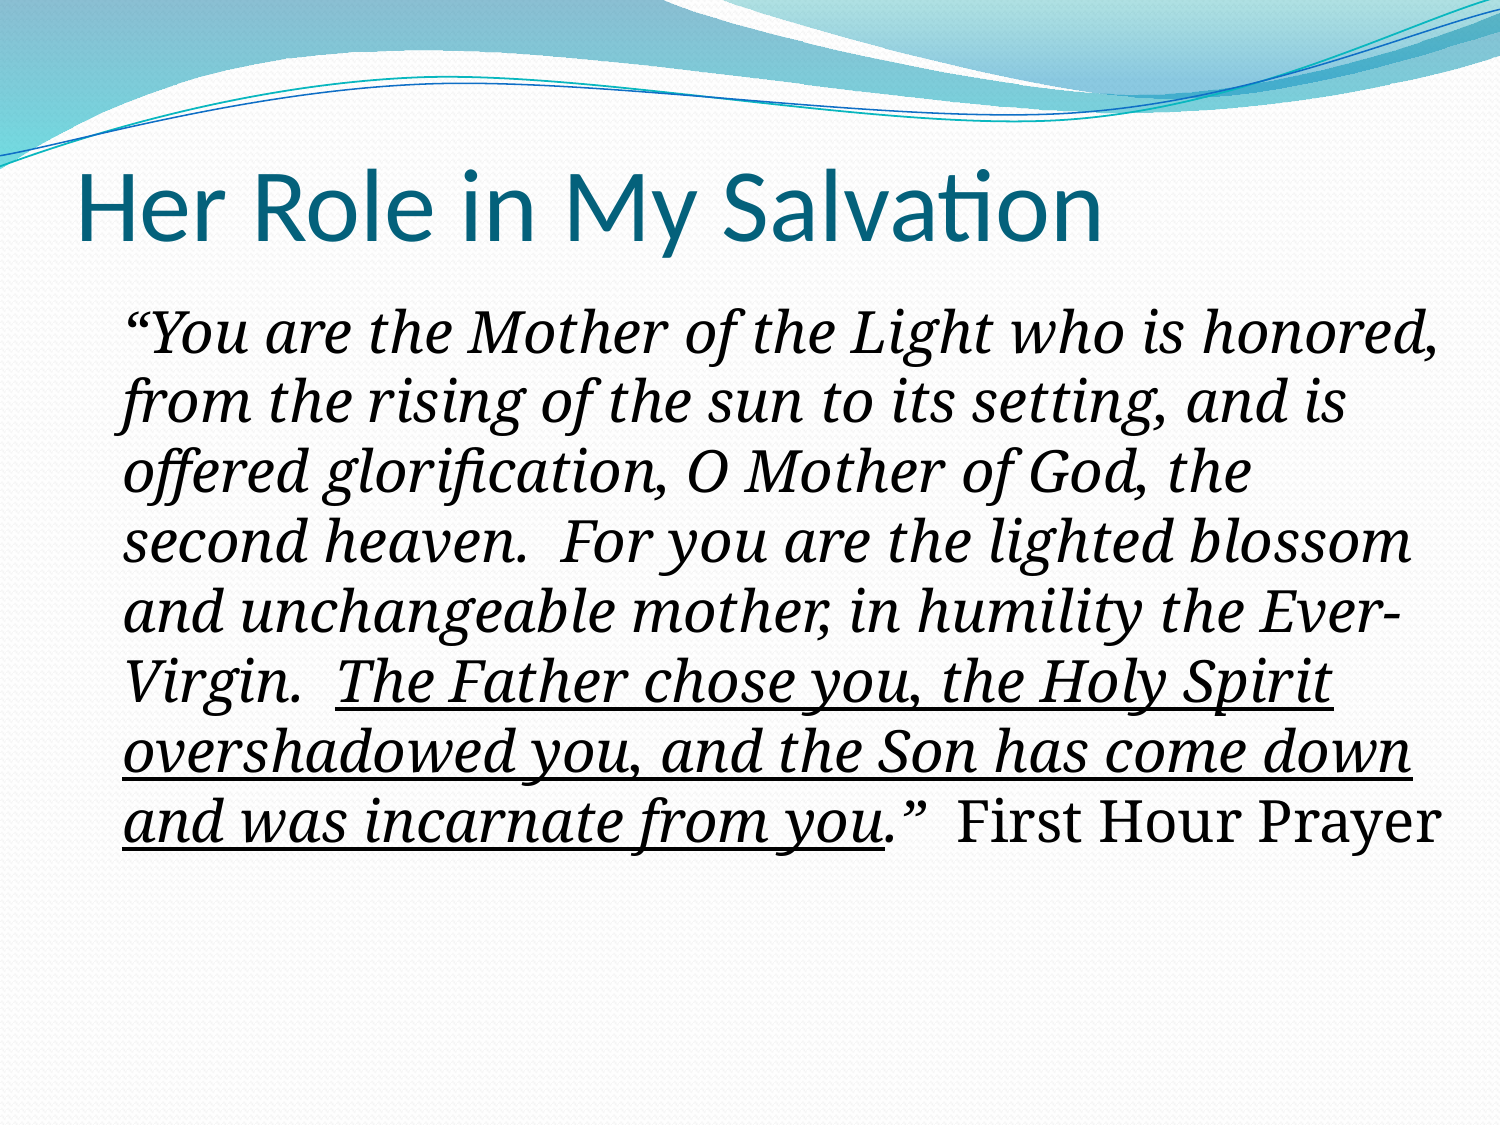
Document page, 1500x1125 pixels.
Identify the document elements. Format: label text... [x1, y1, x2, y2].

title Her Role in My Salvation [75, 75, 1425, 263]
list “You are the Mother of the Light who is honored, from the rising of the sun to its setting, and is offered glorification, O Mother of God, the second heaven. For you are the lighted blossom and unchangeable mother, in humility the Ever-Virgin. The Father chose you, the Holy Spirit overshadowed you, and the Son has come down and was incarnate from you.” First Hour Prayer [62, 287, 1463, 1088]
